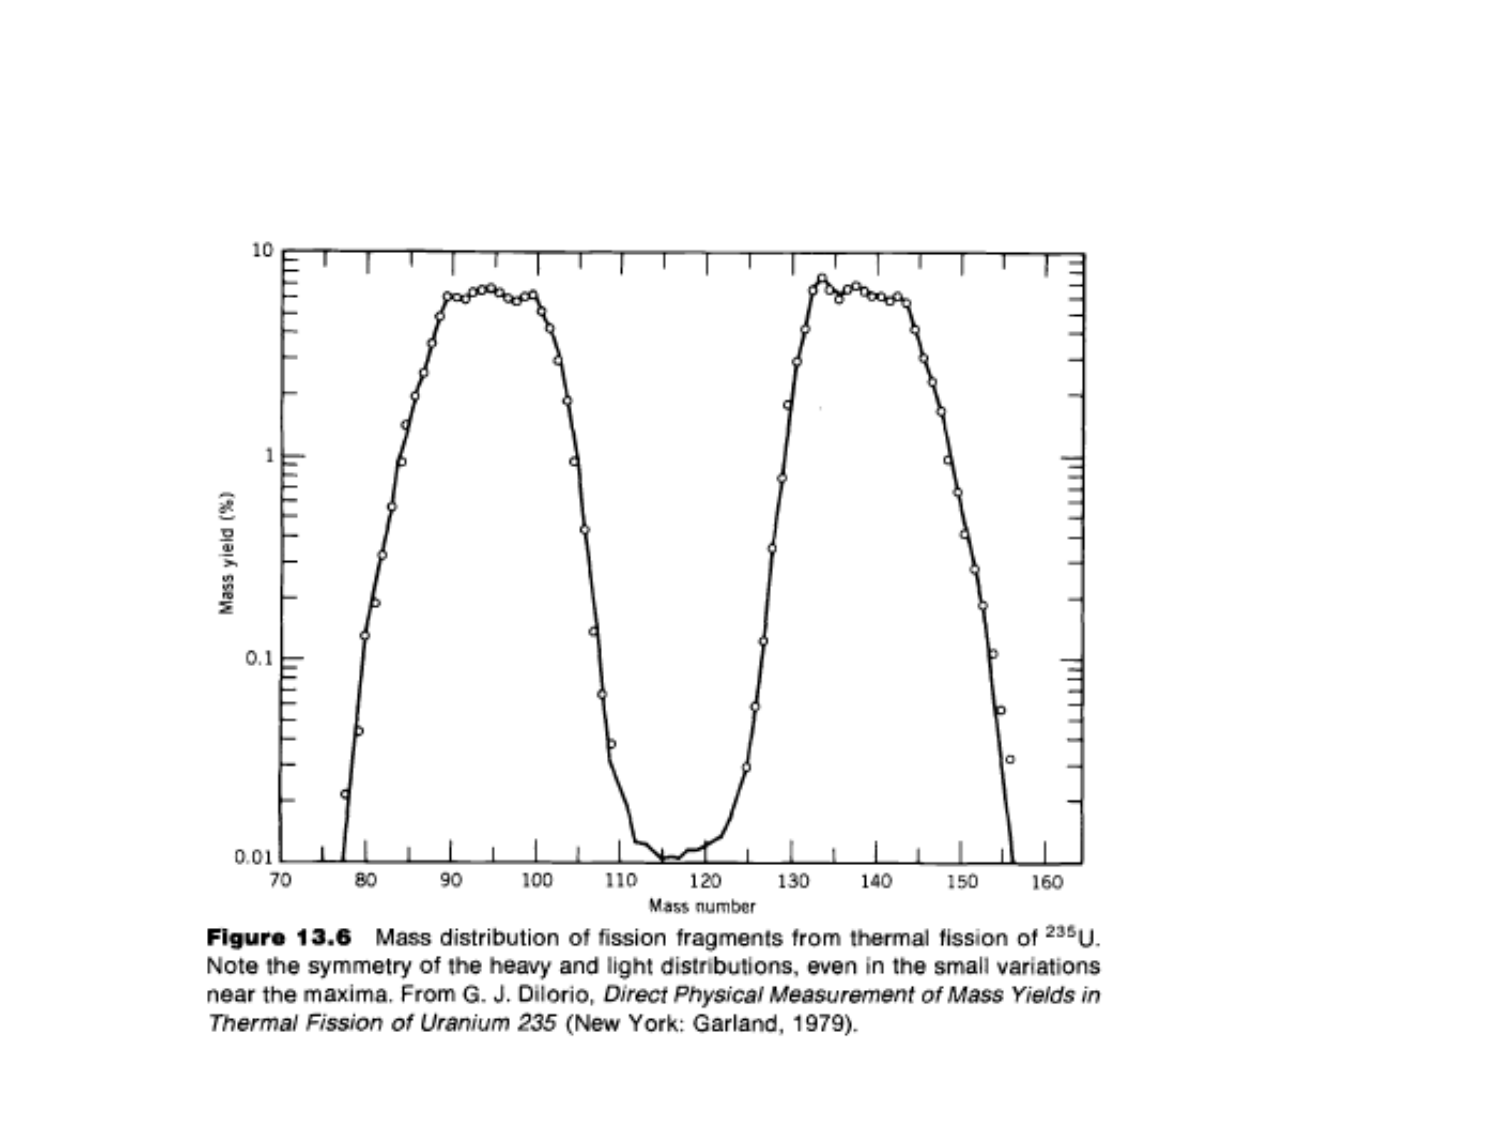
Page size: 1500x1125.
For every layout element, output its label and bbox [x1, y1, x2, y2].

picture [159, 207, 1129, 1049]
